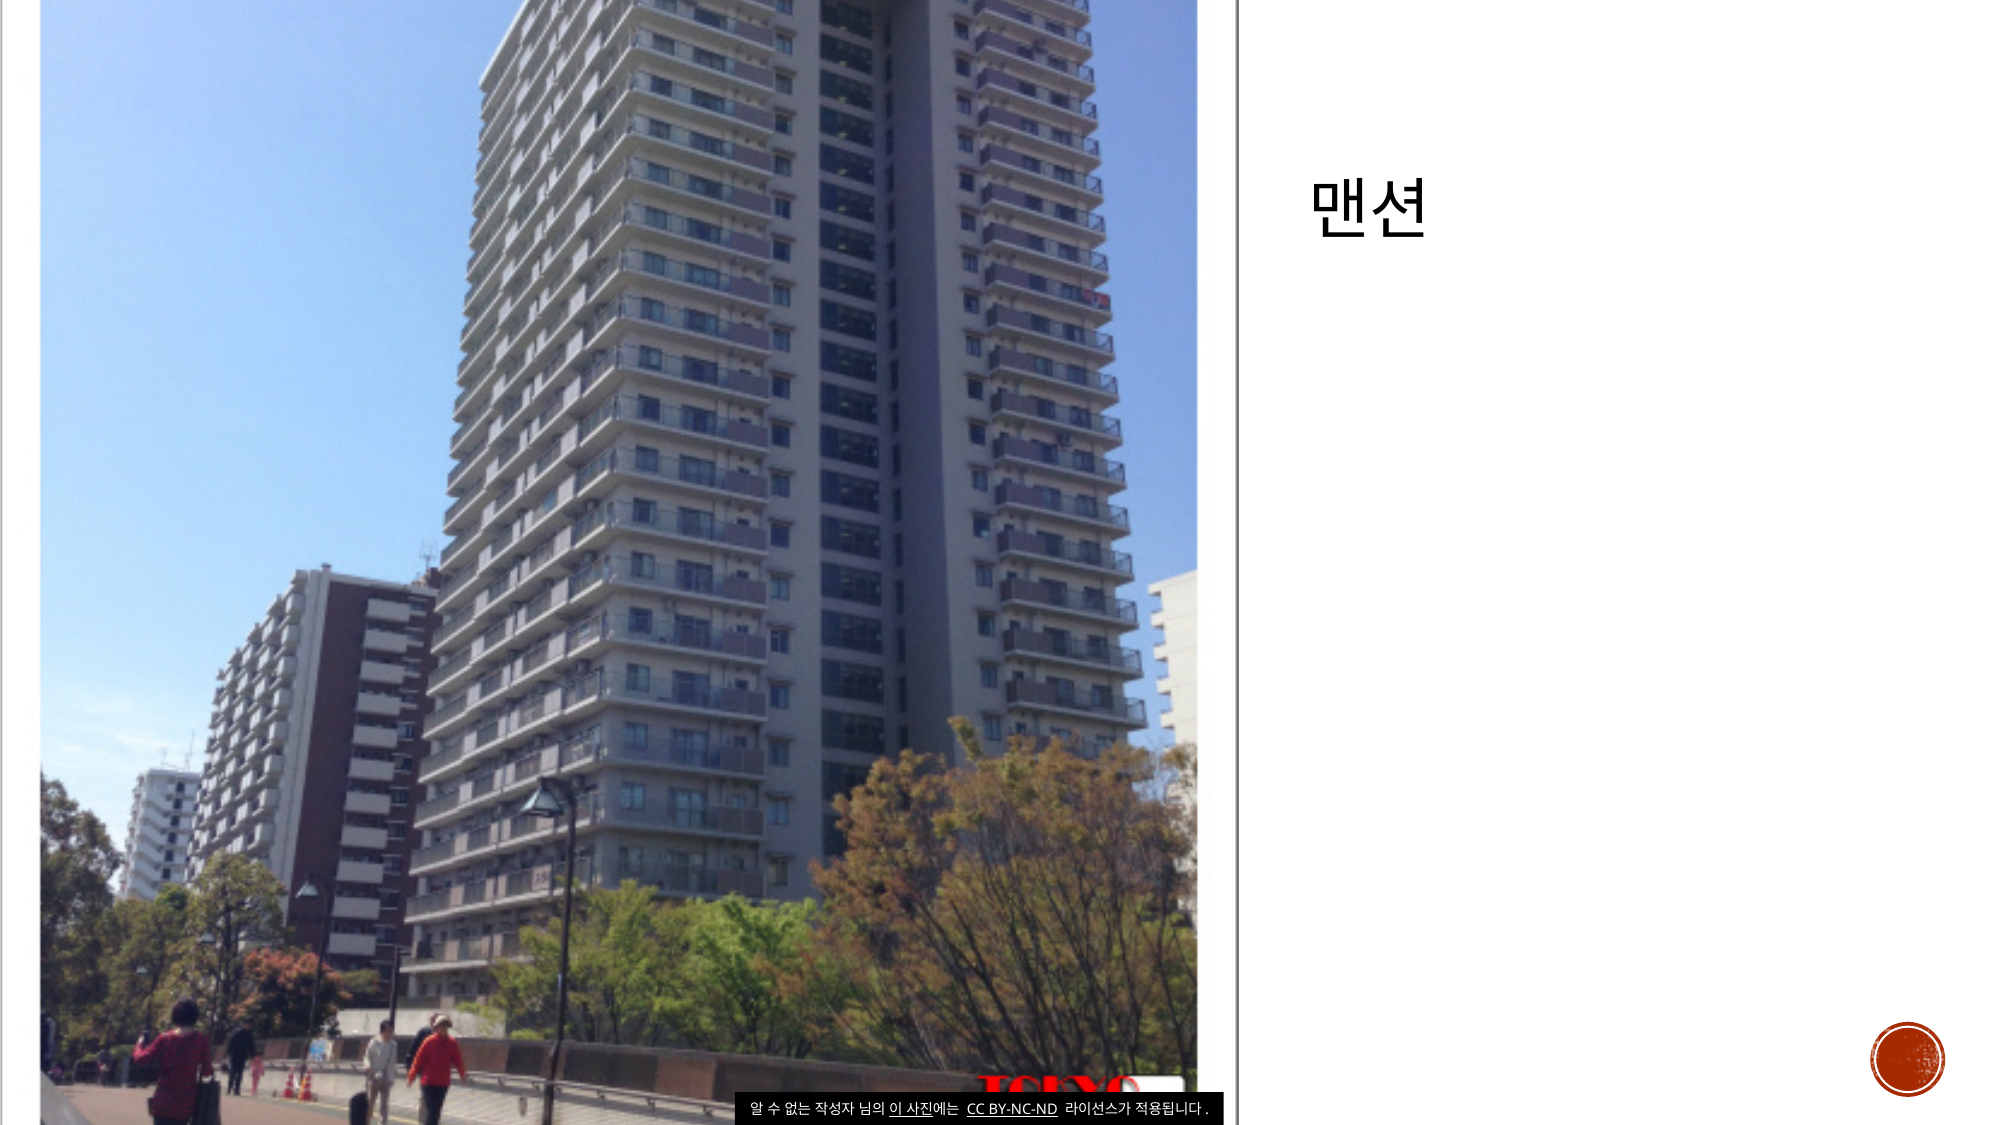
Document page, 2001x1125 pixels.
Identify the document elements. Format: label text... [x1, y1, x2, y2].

picture [0, 0, 1239, 1125]
title 맨션 [1293, 79, 1920, 344]
